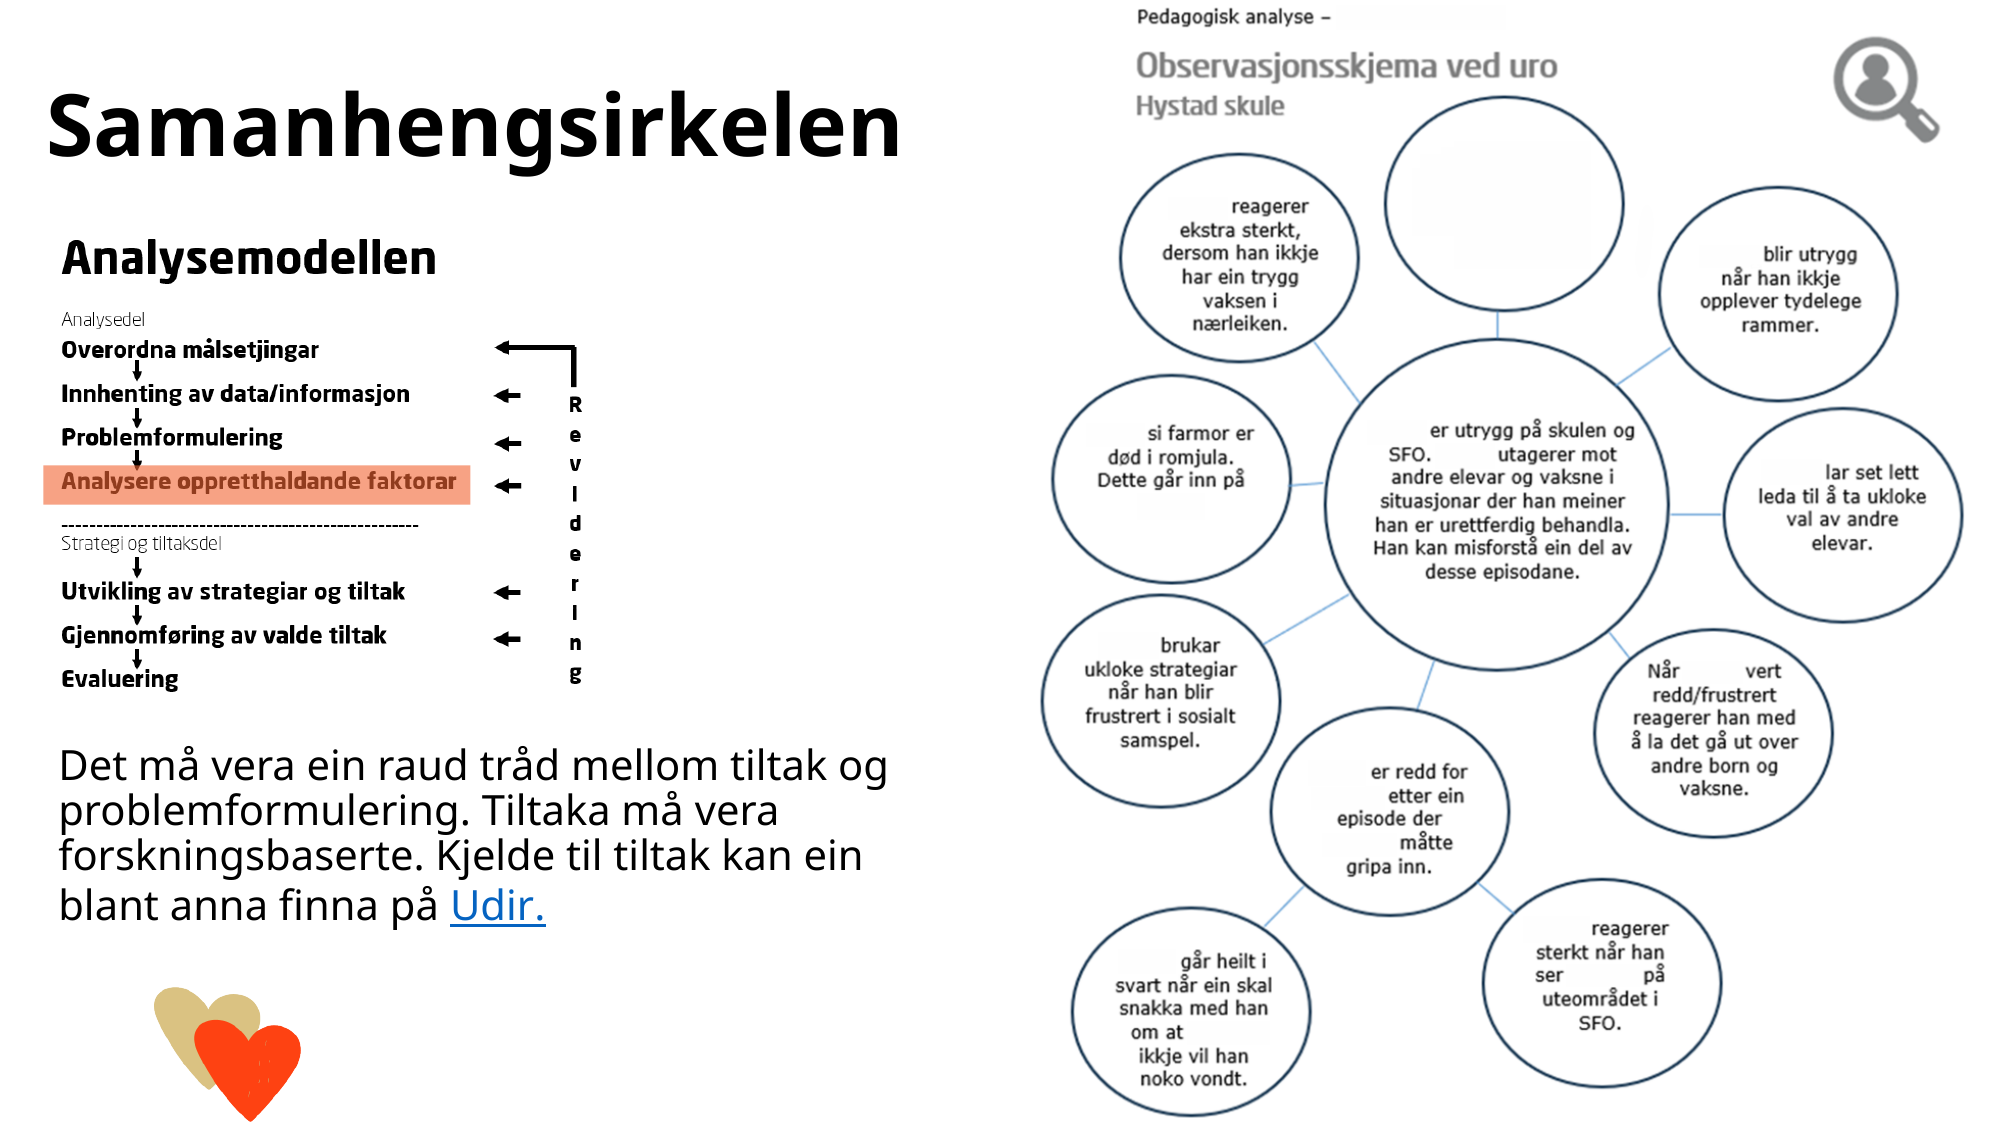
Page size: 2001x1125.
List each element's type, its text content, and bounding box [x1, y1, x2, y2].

picture [1029, 0, 1976, 1125]
text_box Det må vera ein raud tråd mellom tiltak og problemformulering. Tiltaka må vera forskningsbaserte. Kjelde til tiltak kan ein blant anna finna på Udir. [43, 718, 971, 958]
picture [111, 919, 369, 1125]
text_box Samanhengsirkelen [31, 32, 959, 224]
picture [43, 224, 613, 717]
